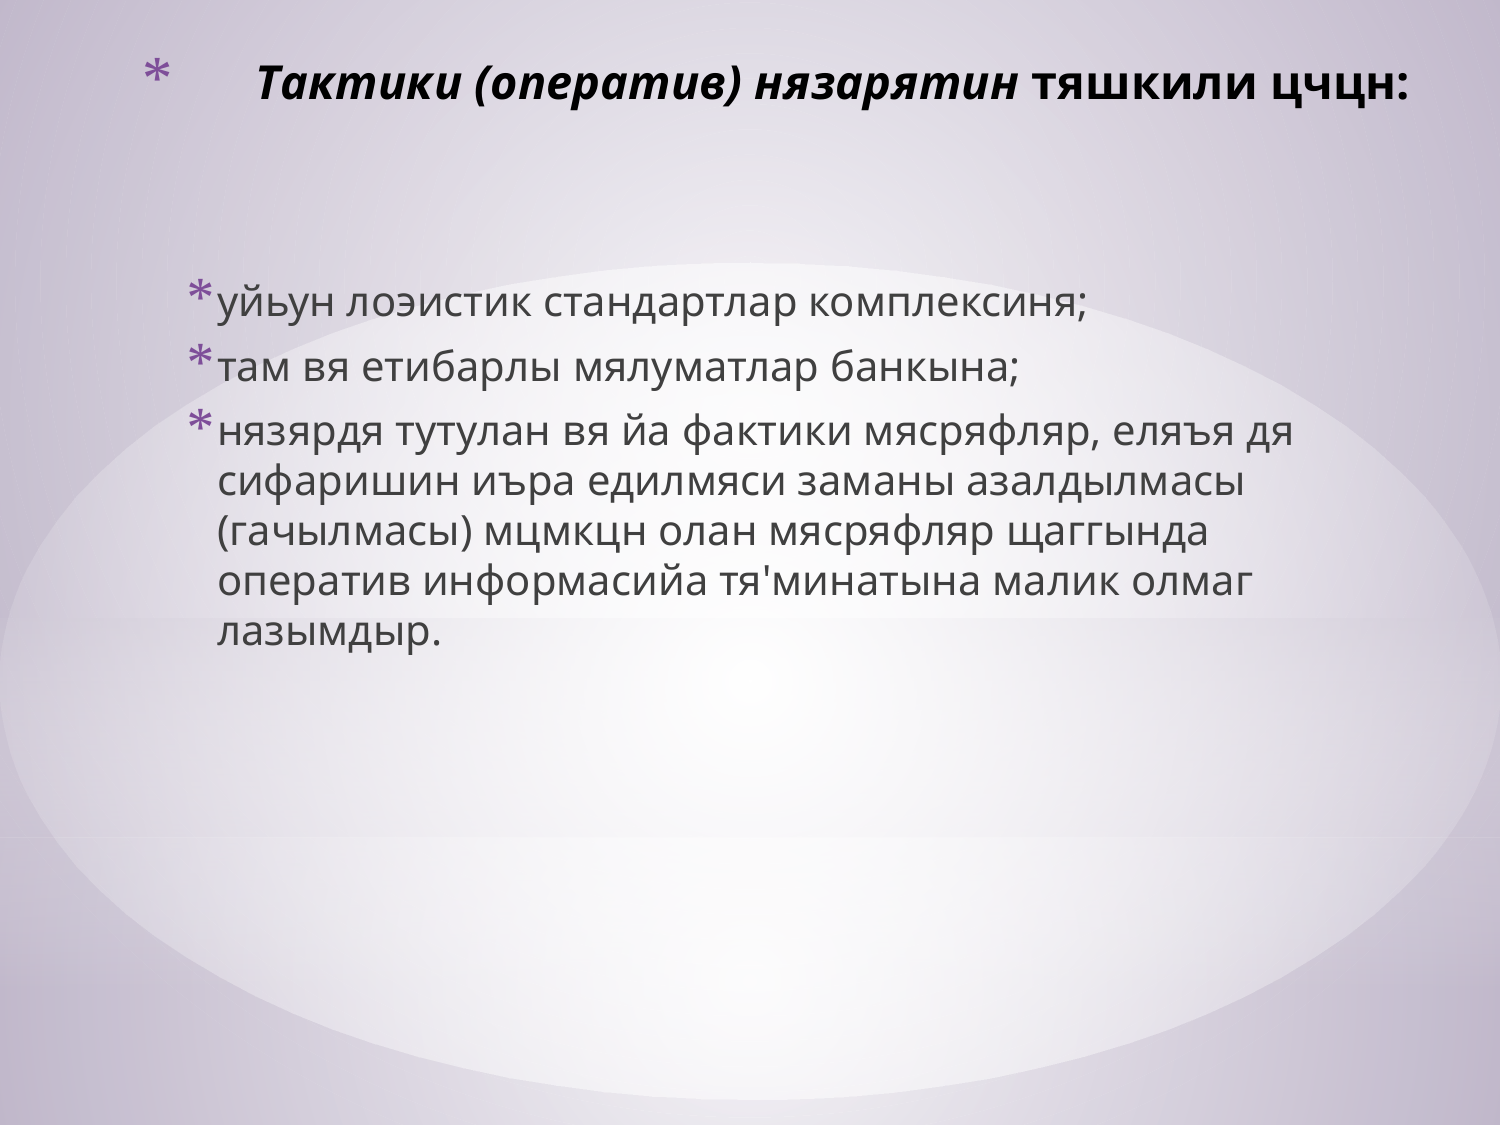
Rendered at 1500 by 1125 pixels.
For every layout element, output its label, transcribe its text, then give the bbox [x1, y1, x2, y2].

title Тактики (оператив) нязарятин тяшкили цчцн: [75, 45, 1425, 173]
list уйьун лоэистик стандартлар комплексиня; там вя етибарлы мялуматлар банкына; нязярдя тутулан вя йа фактики мясряфляр, еляъя дя сифаришин иъра едилмяси заманы азалдылмасы (гачылмасы) мцмкцн олан мясряфляр щаггында оператив информасийа тя'минатына малик олмаг лазымдыр. [112, 267, 1341, 941]
